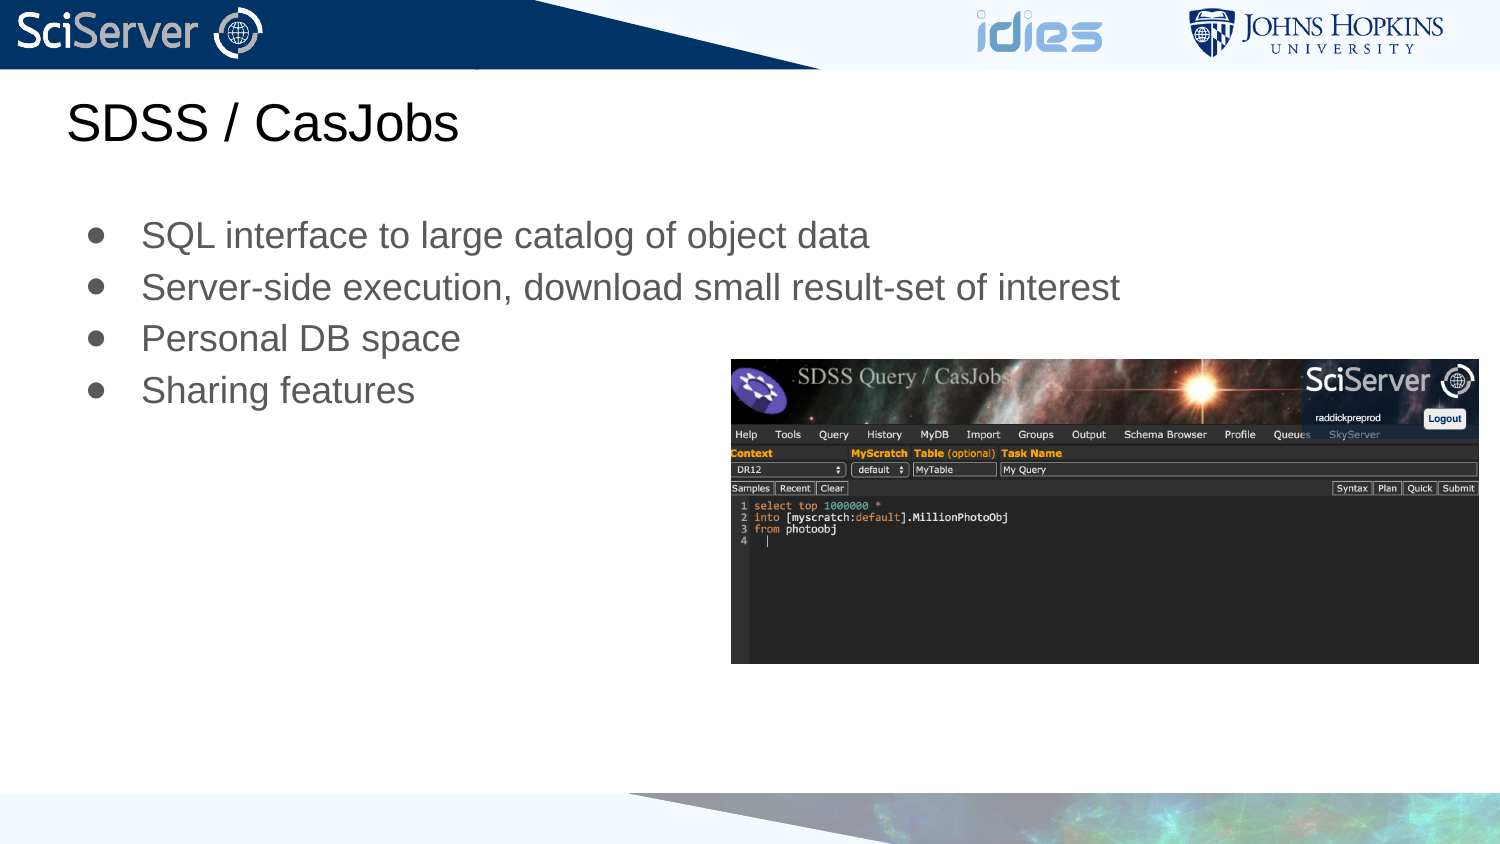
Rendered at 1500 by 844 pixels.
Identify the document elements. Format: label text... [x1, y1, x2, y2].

list SQL interface to large catalog of object data Server-side execution, download small result-set of interest Personal DB space Sharing features [51, 189, 1449, 750]
picture [1189, 8, 1443, 57]
picture [977, 10, 1102, 52]
picture [731, 359, 1480, 664]
title SDSS / CasJobs [51, 72, 1449, 167]
picture [16, 7, 263, 59]
